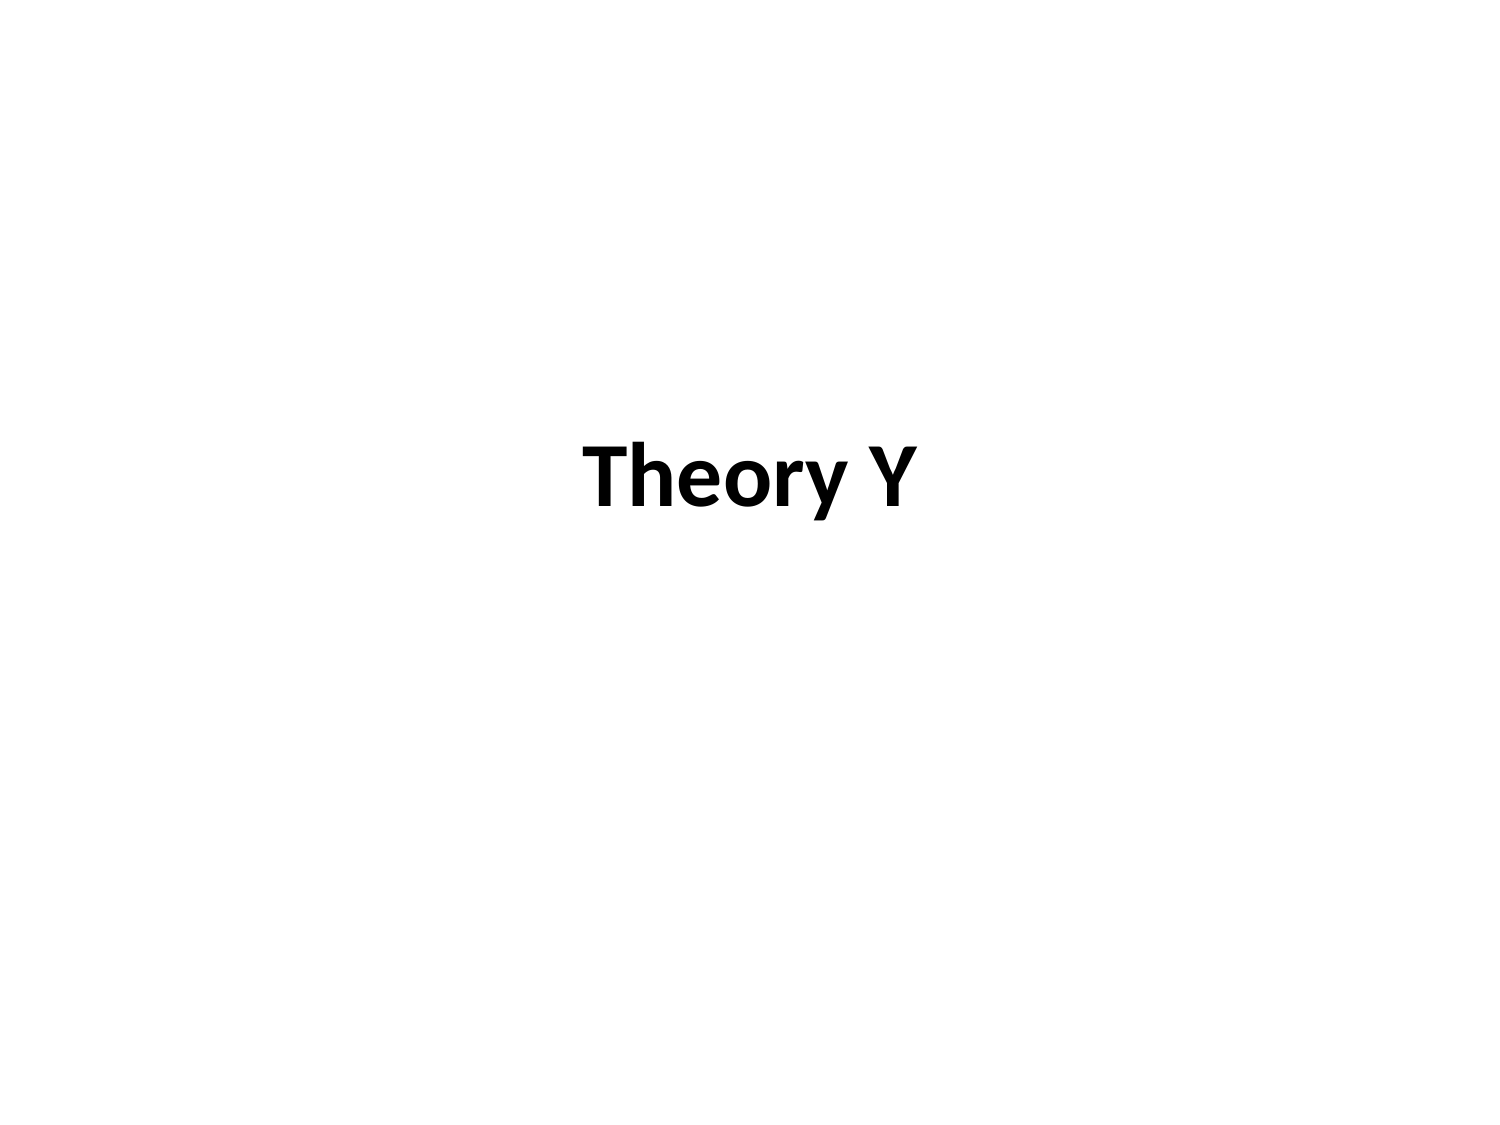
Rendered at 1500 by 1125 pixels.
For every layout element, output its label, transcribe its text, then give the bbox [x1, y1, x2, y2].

title Theory Y [112, 349, 1388, 591]
